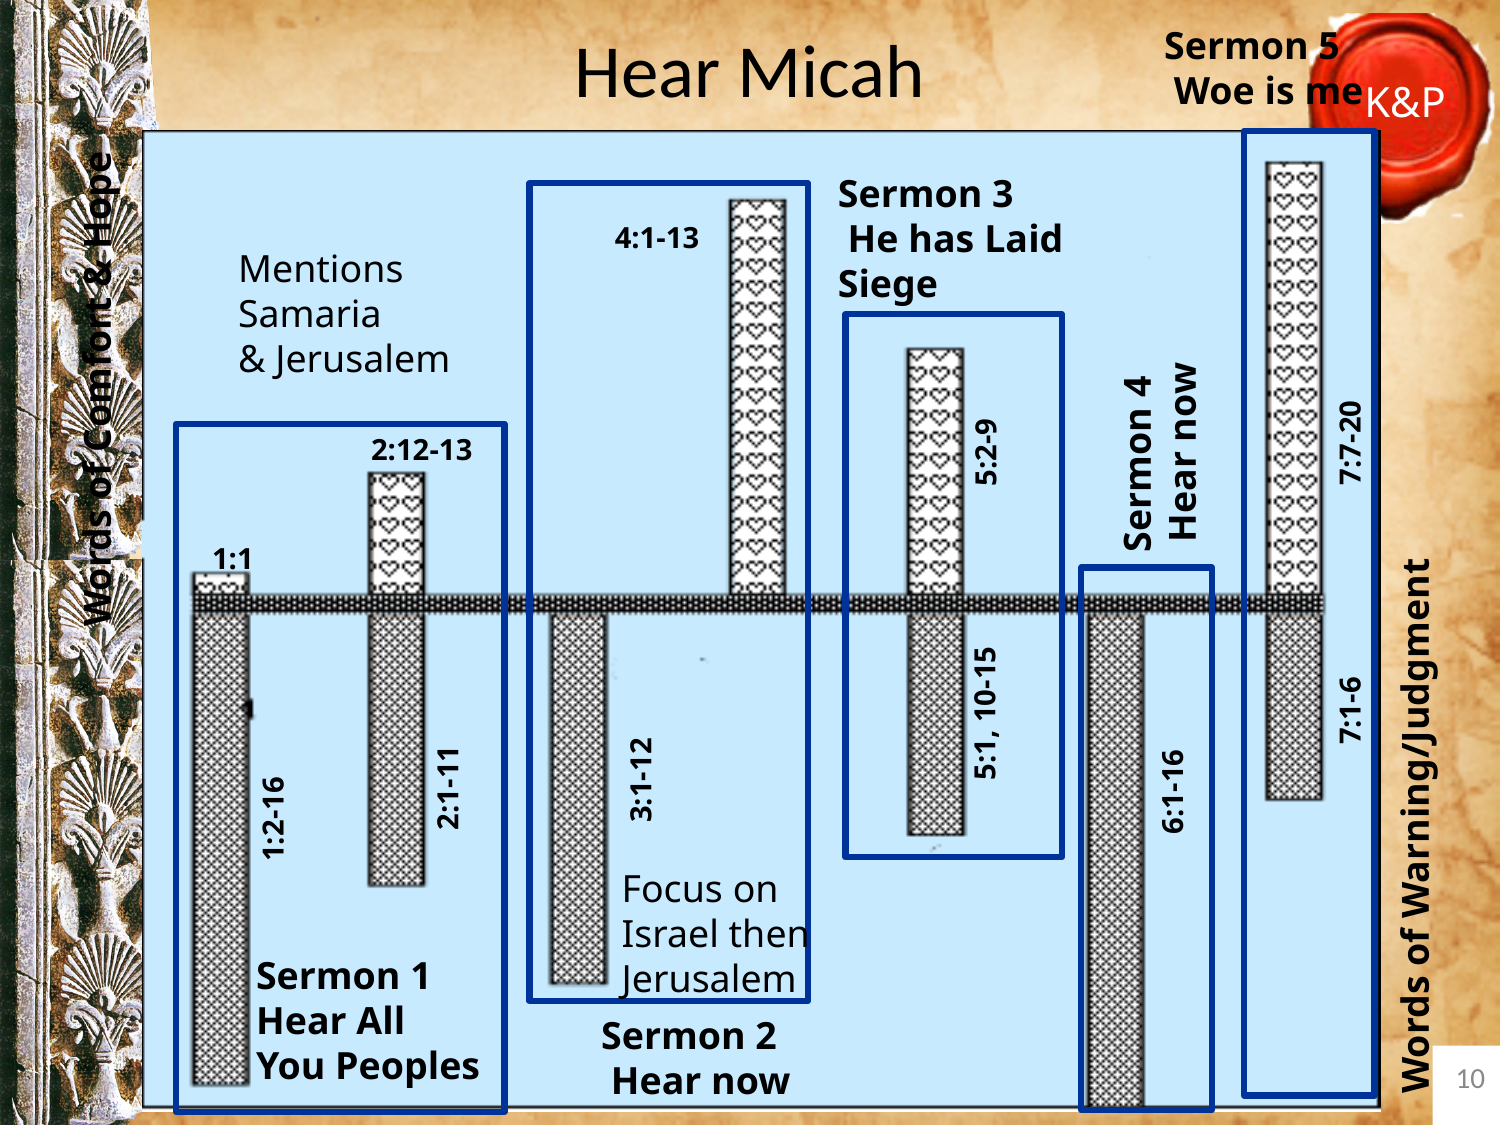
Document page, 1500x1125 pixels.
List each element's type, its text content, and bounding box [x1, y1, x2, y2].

title Hear Micah [112, 0, 1388, 162]
text_box Sermon 5 Woe is me [1149, 14, 1379, 119]
picture [0, 0, 1500, 1125]
text_box Words of Comfort & Hope [65, 136, 126, 642]
text_box Words of Warning/Judgment [1385, 543, 1444, 1109]
